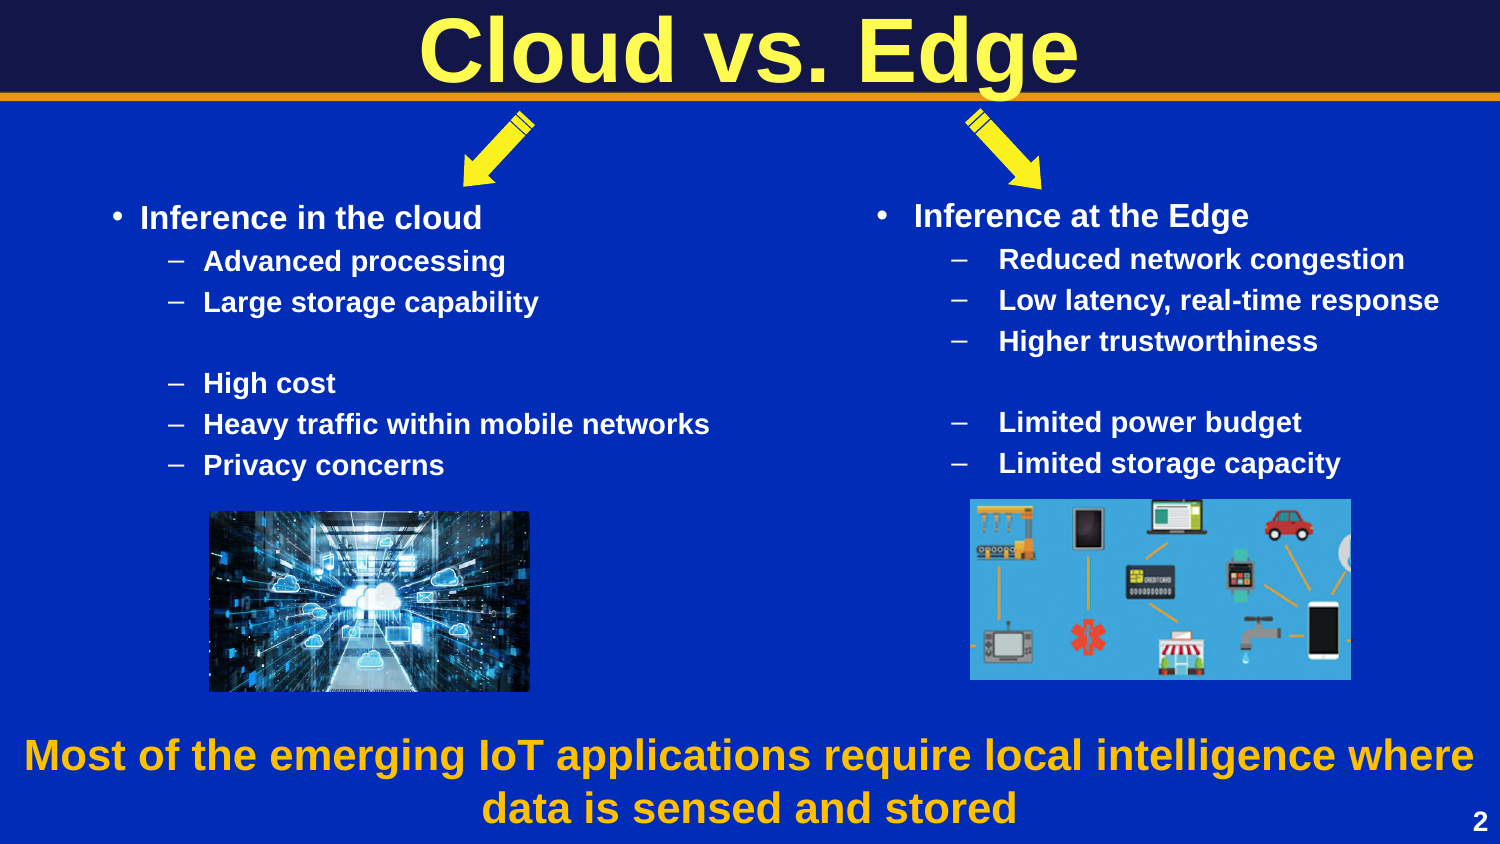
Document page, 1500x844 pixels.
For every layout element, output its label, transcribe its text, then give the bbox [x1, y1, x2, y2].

list Inference in the cloud Advanced processing Large storage capability High cost Heavy traffic within mobile networks Privacy concerns [97, 189, 795, 473]
text_box [511, 116, 530, 134]
text_box [517, 111, 534, 128]
text_box Inference at the Edge Reduced network congestion Low latency, real-time response Higher trustworthiness Limited power budget Limited storage capacity [865, 189, 1500, 473]
text_box [464, 122, 525, 186]
text_box [970, 113, 989, 132]
text_box [966, 109, 983, 125]
picture [209, 511, 530, 692]
text_box [976, 120, 1041, 189]
title Cloud vs. Edge [0, 0, 1500, 93]
text_box Most of the emerging IoT applications require local intelligence where data is sensed and stored [0, 719, 1500, 840]
picture [970, 499, 1352, 680]
text_box 2 [1458, 795, 1500, 841]
